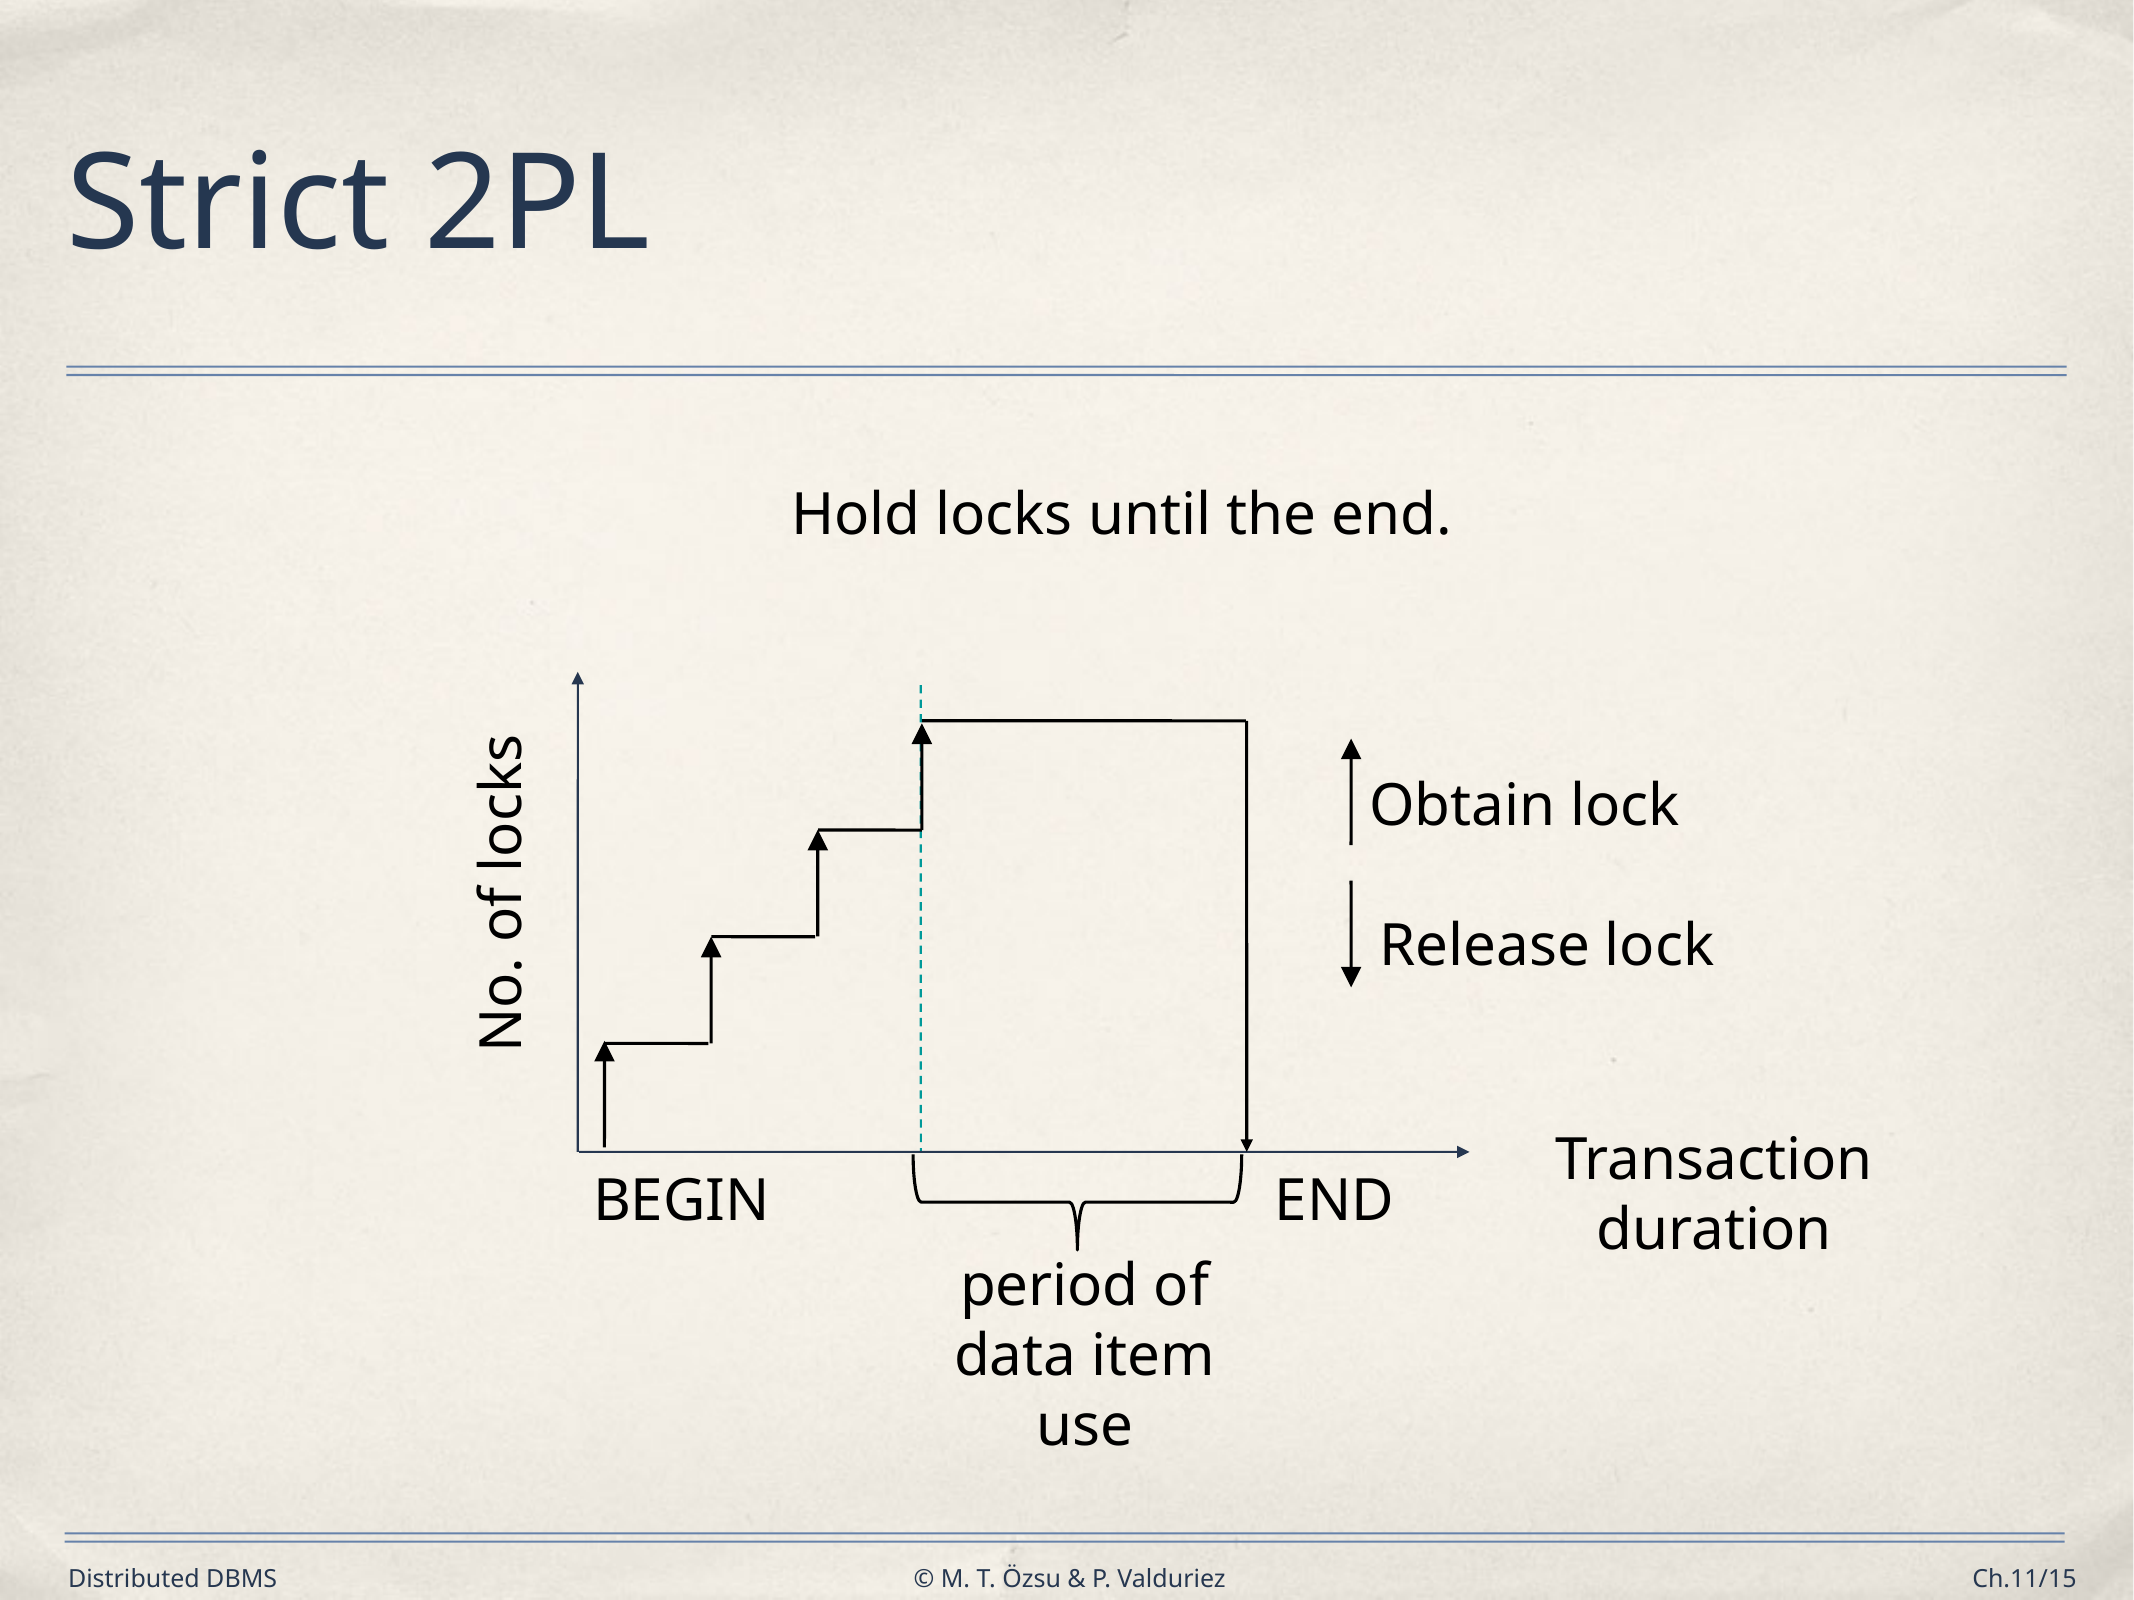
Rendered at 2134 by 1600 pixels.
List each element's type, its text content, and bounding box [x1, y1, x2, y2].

text_box Transaction duration [1534, 1111, 1894, 1272]
picture [0, 0, 2134, 1600]
text_box END [1253, 1153, 1416, 1242]
text_box [579, 1145, 1470, 1159]
text_box Hold locks until the end. [334, 462, 1909, 553]
text_box [700, 936, 722, 1044]
text_box [1240, 720, 1253, 1152]
text_box [913, 1154, 1242, 1250]
text_box period of data item use [933, 1237, 1236, 1468]
text_box No. of locks [452, 713, 544, 1075]
text_box [911, 723, 933, 831]
title Strict 2PL [58, 72, 2075, 338]
text_box Release lock [1358, 896, 1736, 988]
text_box [1340, 880, 1362, 988]
text_box Obtain lock [1348, 756, 1701, 848]
text_box [594, 1040, 615, 1148]
text_box [807, 829, 829, 937]
text_box [1340, 738, 1362, 846]
text_box BEGIN [571, 1151, 791, 1242]
text_box [571, 671, 584, 1152]
